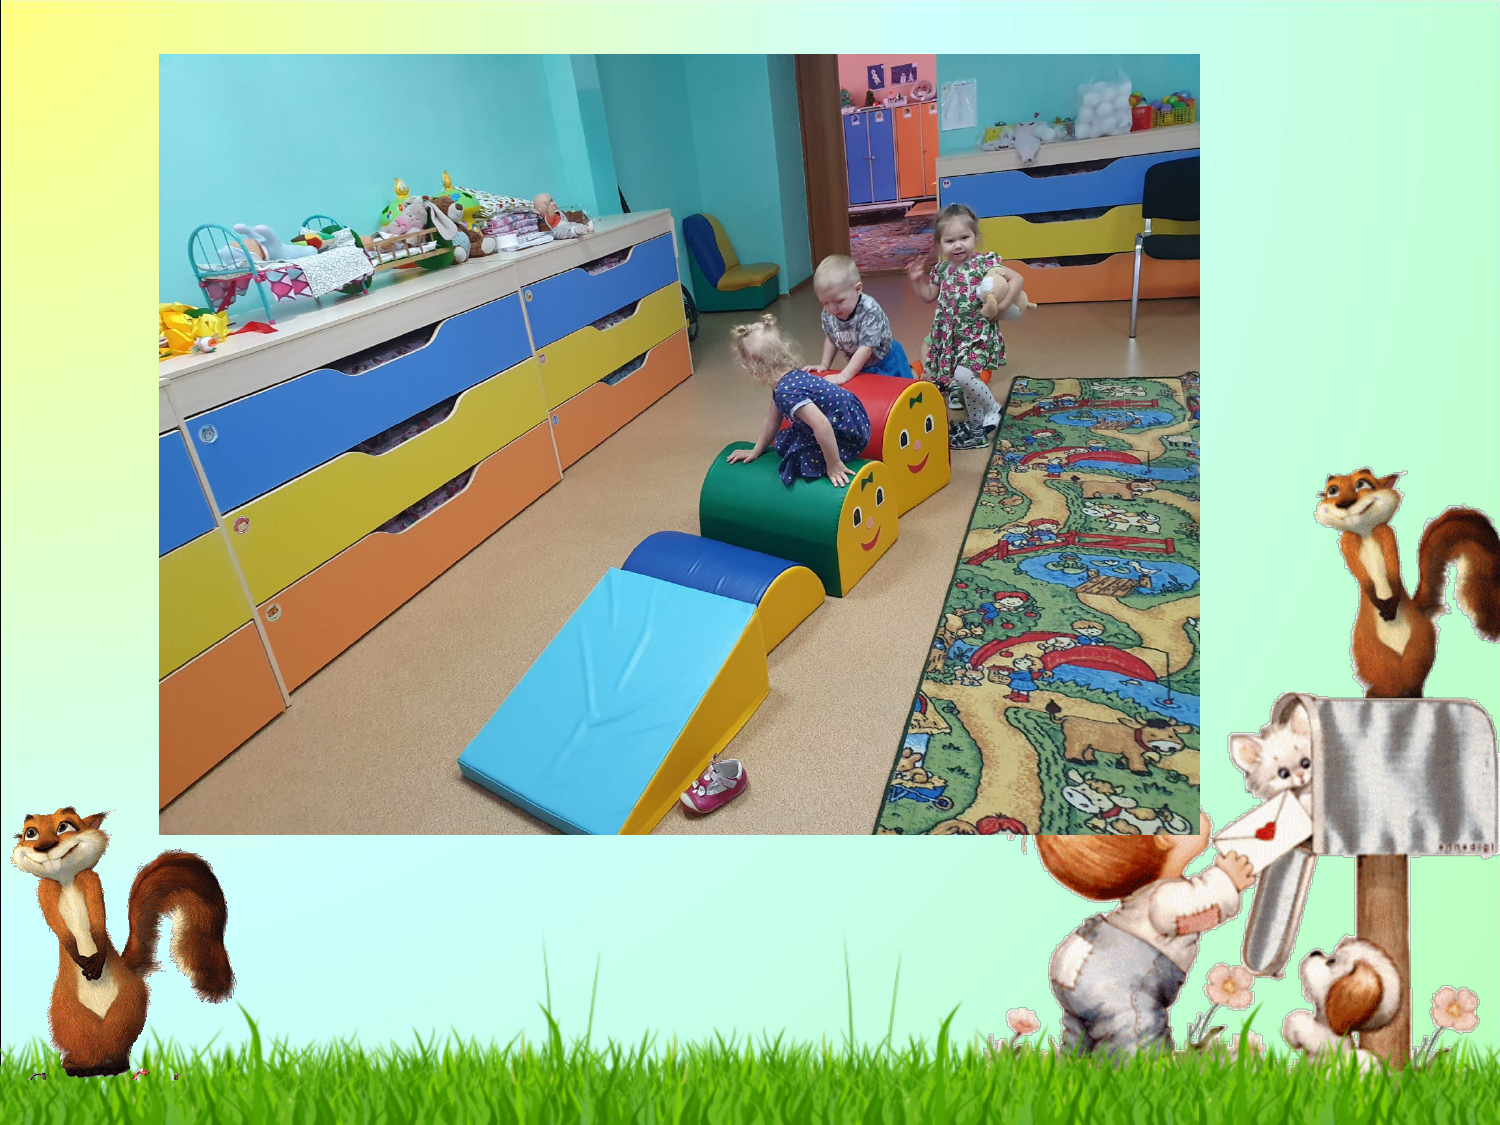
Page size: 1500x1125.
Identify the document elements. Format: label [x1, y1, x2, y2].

list [159, 54, 1200, 835]
picture [0, 0, 1500, 1125]
